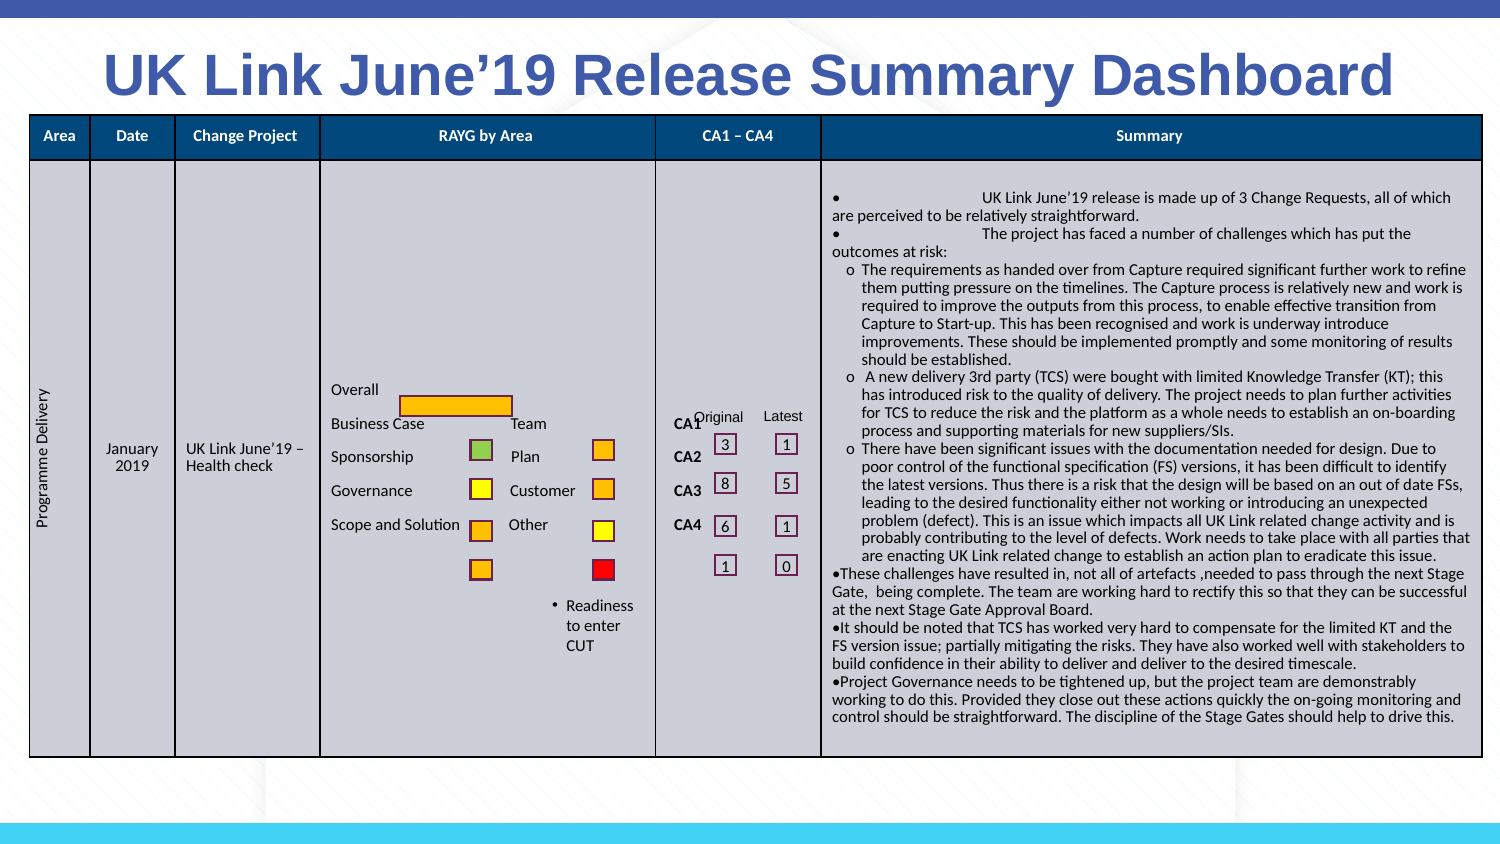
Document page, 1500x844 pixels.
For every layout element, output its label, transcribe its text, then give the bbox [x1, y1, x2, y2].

table_header CA1 – CA4 [656, 116, 820, 159]
table_cell • UK Link June’19 release is made up of 3 Change Requests, all of which are perceived to be relatively straightforward. • The project has faced a number of challenges which has put the outcomes at risk: o The requirements as handed over from Capture required significant further work to refine them putting pressure on the timelines. The Capture process is relatively new and work is required to improve the outputs from this process, to enable effective transition from Capture to Start-up. This has been recognised and work is underway introduce improvements. These should be implemented promptly and some monitoring of results should be established. o A new delivery 3rd party (TCS) were bought with limited Knowledge Transfer (KT); this has introduced risk to the quality of delivery. The project needs to plan further activities for TCS to reduce the risk and the platform as a whole needs to establish an on-boarding process and supporting materials for new suppliers/SIs. o There have been significant issues with the documentation needed for design. Due to poor control of the functional specification (FS) versions, it has been difficult to identify the latest versions. Thus there is a risk that the design will be based on an out of date FSs, leading to the desired functionality either not working or introducing an unexpected problem (defect). This is an issue which impacts all UK Link related change activity and is probably contributing to the level of defects. Work needs to take place with all parties that are enacting UK Link related change to establish an action plan to eradicate this issue. •These challenges have resulted in, not all of artefacts ,needed to pass through the next Stage Gate, being complete. The team are working hard to rectify this so that they can be successful at the next Stage Gate Approval Board. •It should be noted that TCS has worked very hard to compensate for the limited KT and the FS version issue; partially mitigating the risks. They have also worked well with stakeholders to build confidence in their ability to deliver and deliver to the desired timescale. •Project Governance needs to be tightened up, but the project team are demonstrably working to do this. Provided they close out these actions quickly the on-going monitoring and control should be straightforward. The discipline of the Stage Gates should help to drive this. [822, 161, 1481, 756]
table_header Change Project [176, 116, 319, 159]
text_box 5 [775, 473, 798, 493]
title UK Link June’19 Release Summary Dashboard [75, 20, 1425, 114]
text_box 8 [714, 472, 736, 493]
text_box Original [679, 400, 761, 433]
table_header Date [91, 116, 174, 159]
table_cell Overall Business Case Team Sponsorship Plan Governance Customer Scope and Solution Other [321, 161, 655, 756]
text_box Readiness to enter CUT [537, 587, 658, 662]
table_cell CA1 CA2 CA3 CA4 [656, 161, 820, 756]
table_header Area [30, 116, 89, 159]
text_box 1 [775, 516, 798, 536]
text_box Latest [748, 399, 822, 432]
table_header RAYG by Area [321, 116, 655, 159]
text_box 0 [775, 555, 798, 576]
text_box 6 [714, 516, 736, 537]
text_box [400, 395, 615, 580]
text_box 3 [714, 433, 736, 454]
picture [0, 0, 1500, 844]
table_header Summary [822, 116, 1481, 159]
text_box 1 [775, 433, 798, 454]
table_cell UK Link June’19 – Health check [176, 161, 319, 756]
text_box 1 [714, 555, 736, 576]
table_cell Programme Delivery [30, 161, 89, 756]
table_cell January 2019 [91, 161, 174, 756]
